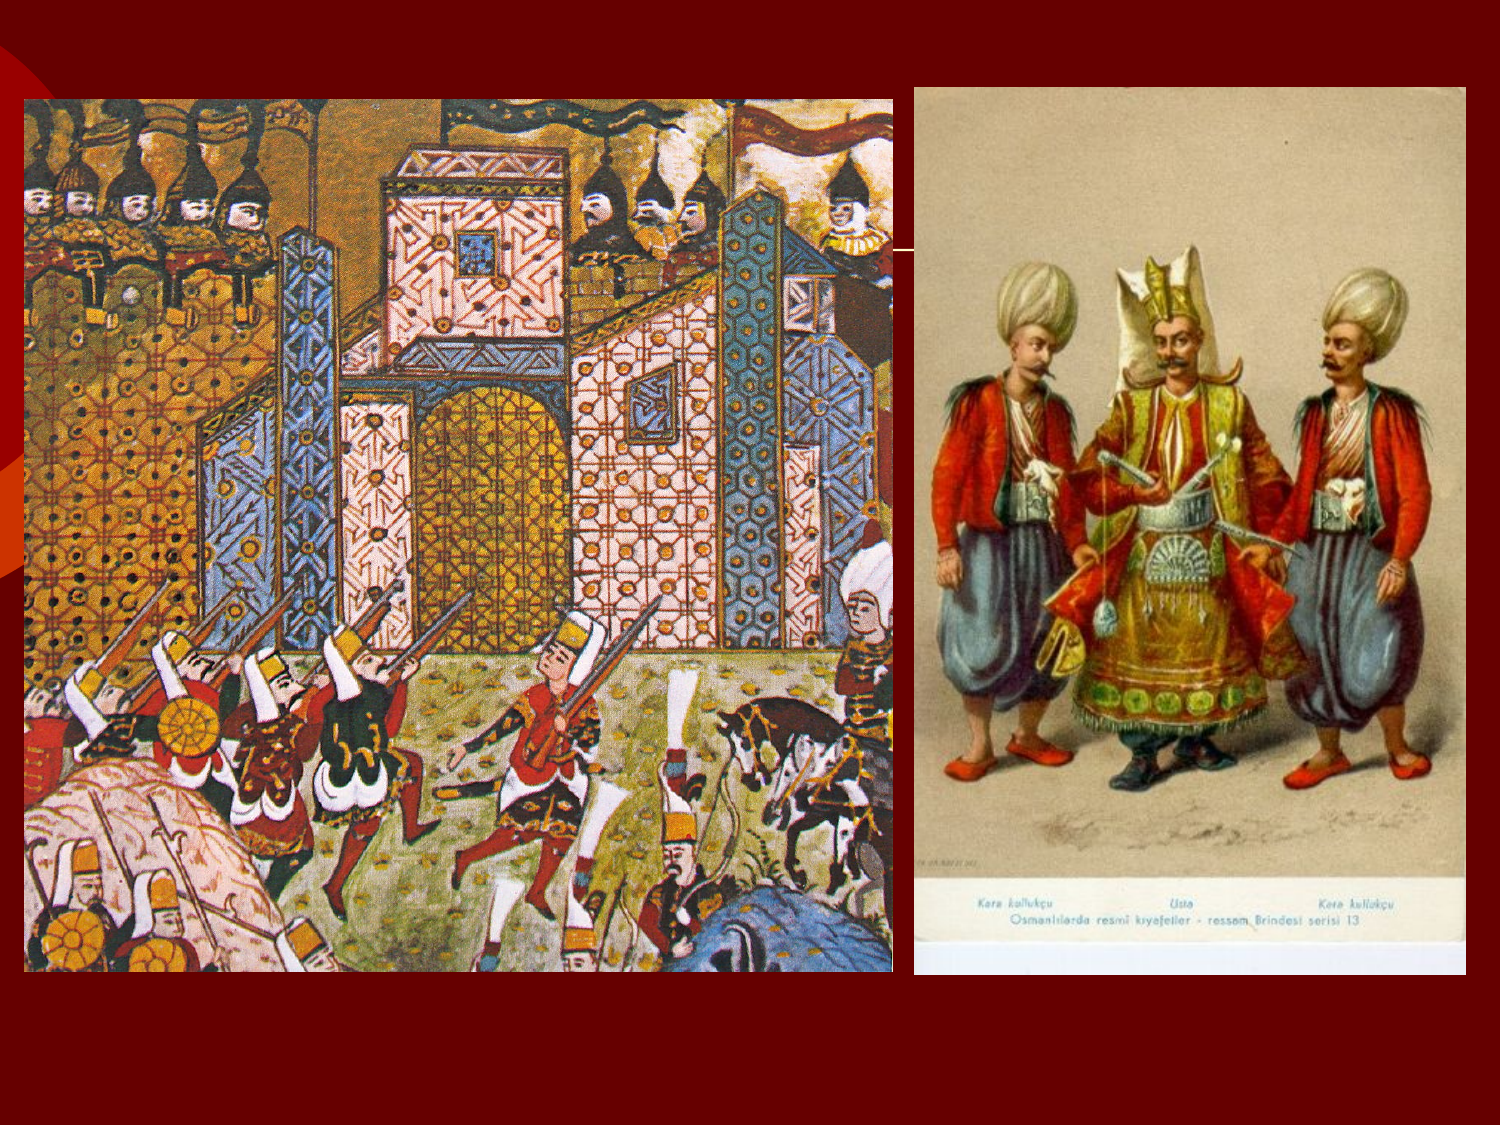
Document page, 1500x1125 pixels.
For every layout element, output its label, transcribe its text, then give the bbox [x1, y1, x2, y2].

title Janissaries Pic [224, 49, 1425, 237]
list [914, 87, 1467, 976]
picture [24, 99, 893, 973]
